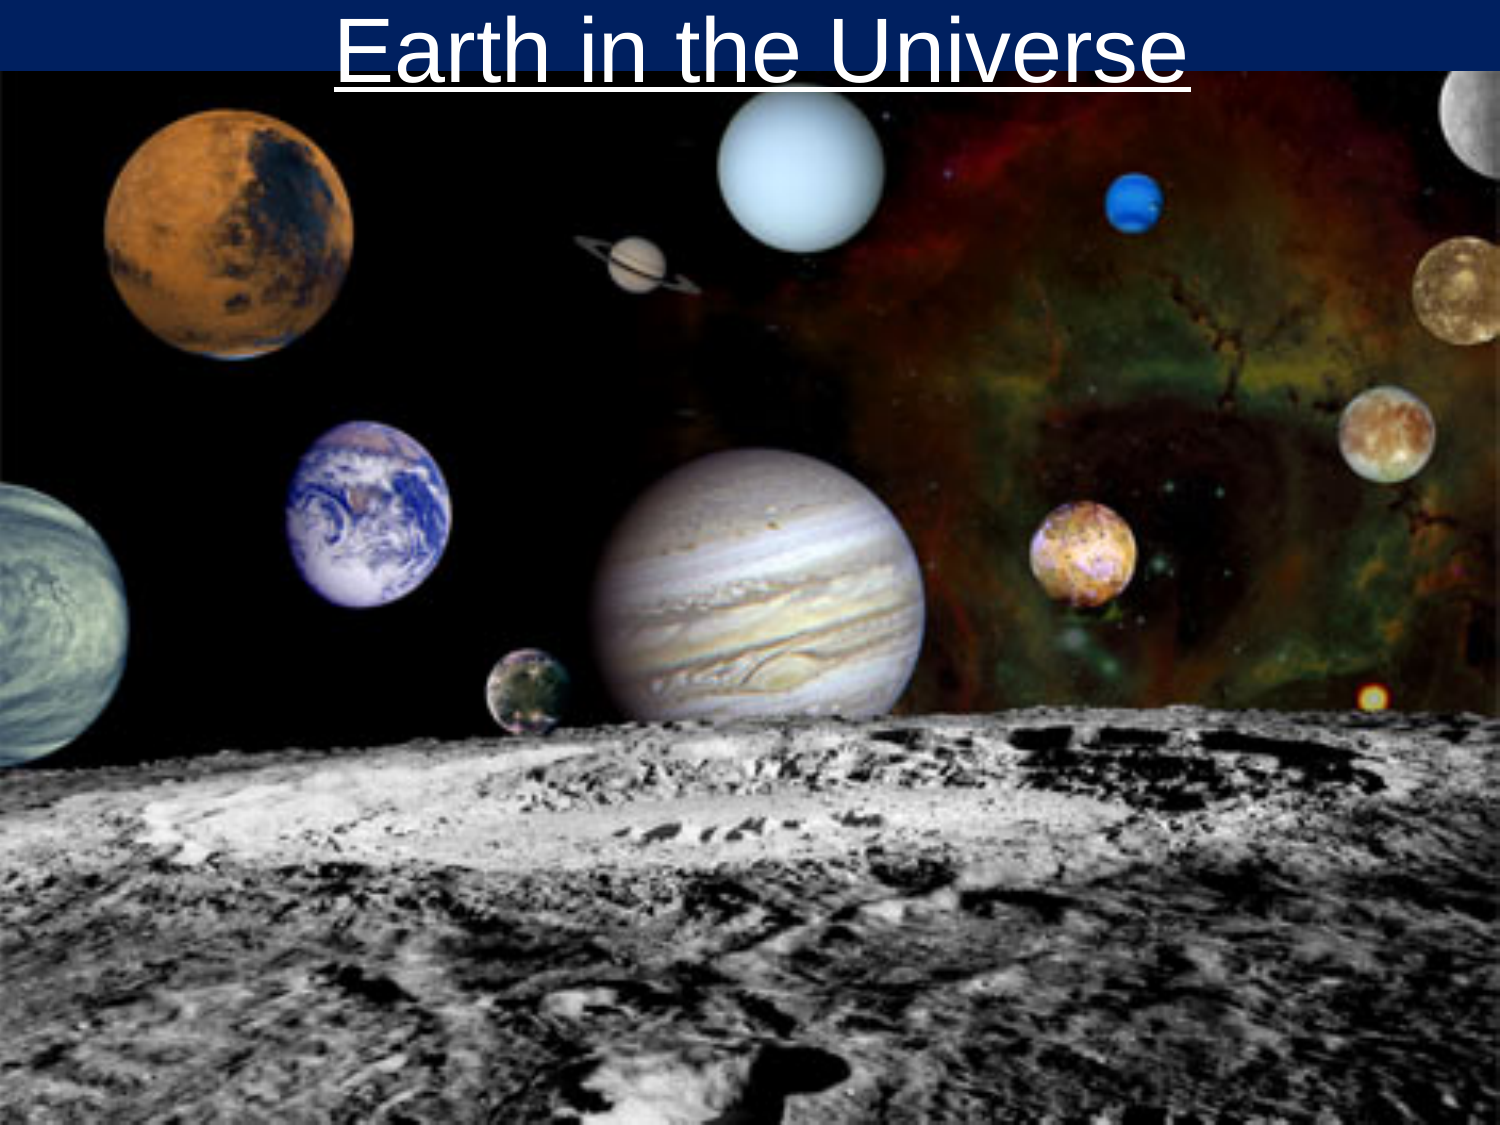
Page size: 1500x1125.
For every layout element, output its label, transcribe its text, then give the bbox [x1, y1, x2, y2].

picture [0, 71, 1500, 1125]
title Earth in the Universe [124, 0, 1401, 70]
